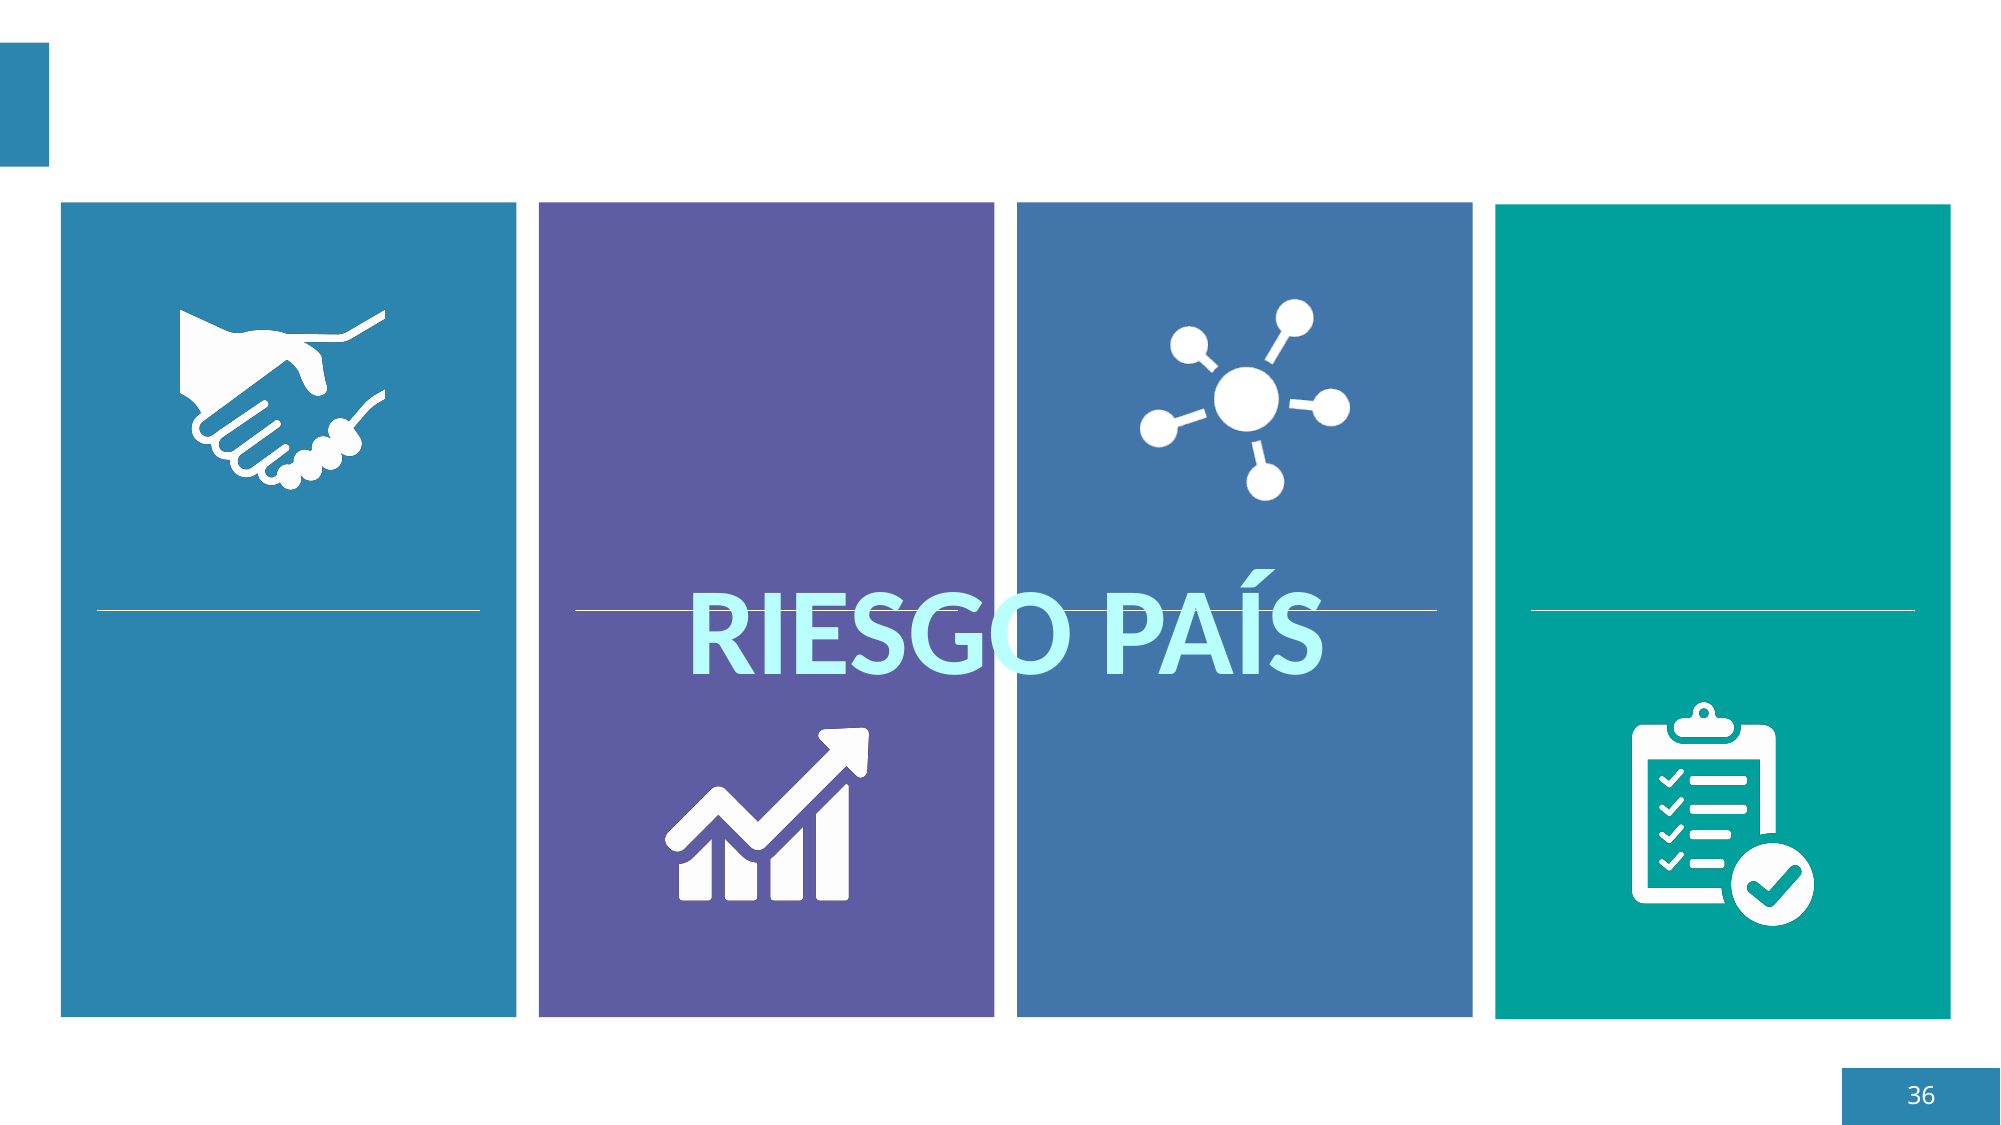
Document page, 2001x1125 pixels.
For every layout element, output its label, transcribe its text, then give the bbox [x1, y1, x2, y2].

picture [1570, 687, 1876, 940]
slide_number 36 [1889, 1078, 1951, 1116]
picture [1106, 285, 1384, 515]
picture [628, 699, 906, 929]
title RIESGO PAÍS [62, 400, 1951, 869]
picture [143, 285, 421, 515]
